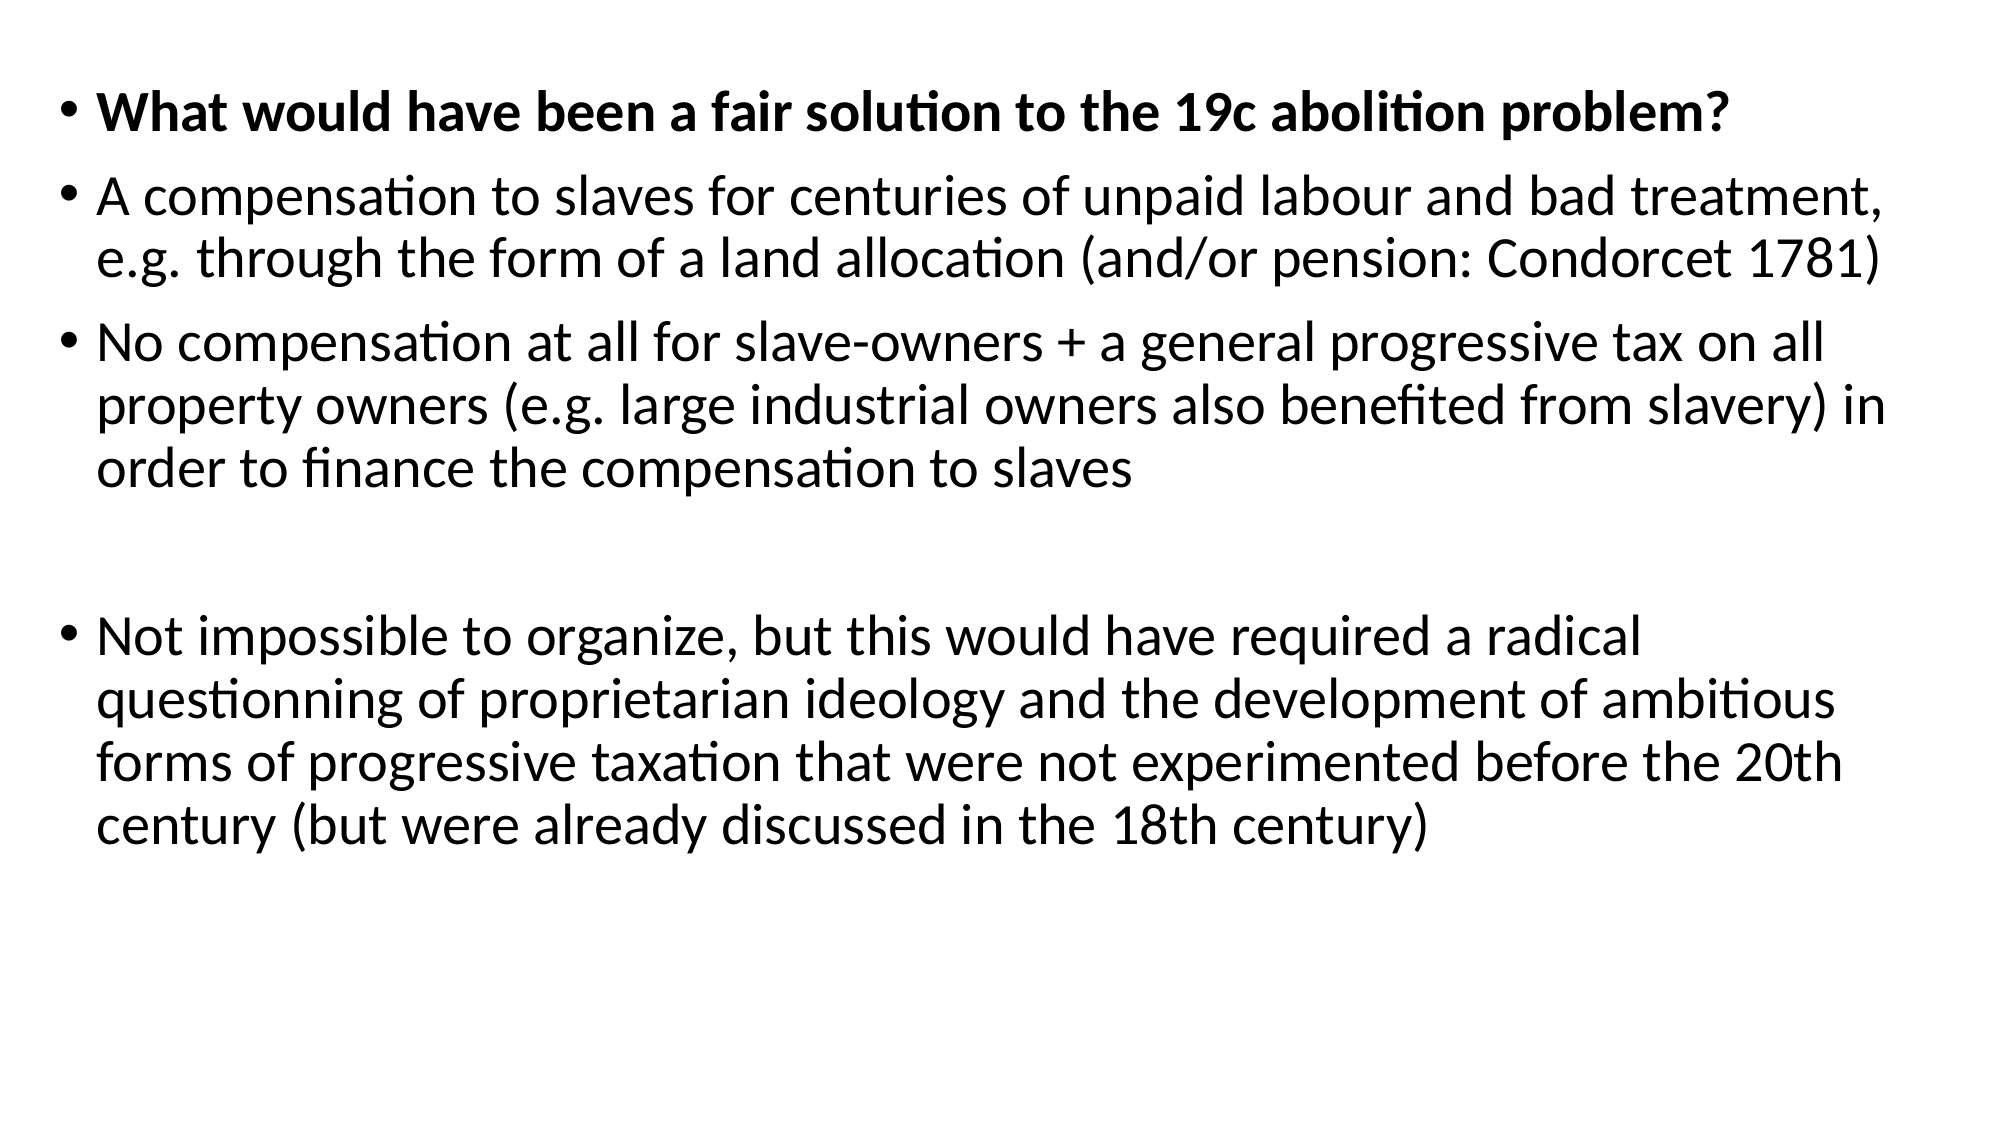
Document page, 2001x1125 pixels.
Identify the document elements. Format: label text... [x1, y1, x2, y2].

list What would have been a fair solution to the 19c abolition problem? A compensation to slaves for centuries of unpaid labour and bad treatment, e.g. through the form of a land allocation (and/or pension: Condorcet 1781) No compensation at all for slave-owners + a general progressive tax on all property owners (e.g. large industrial owners also benefited from slavery) in order to finance the compensation to slaves Not impossible to organize, but this would have required a radical questionning of proprietarian ideology and the development of ambitious forms of progressive taxation that were not experimented before the 20th century (but were already discussed in the 18th century) [43, 73, 1962, 1014]
